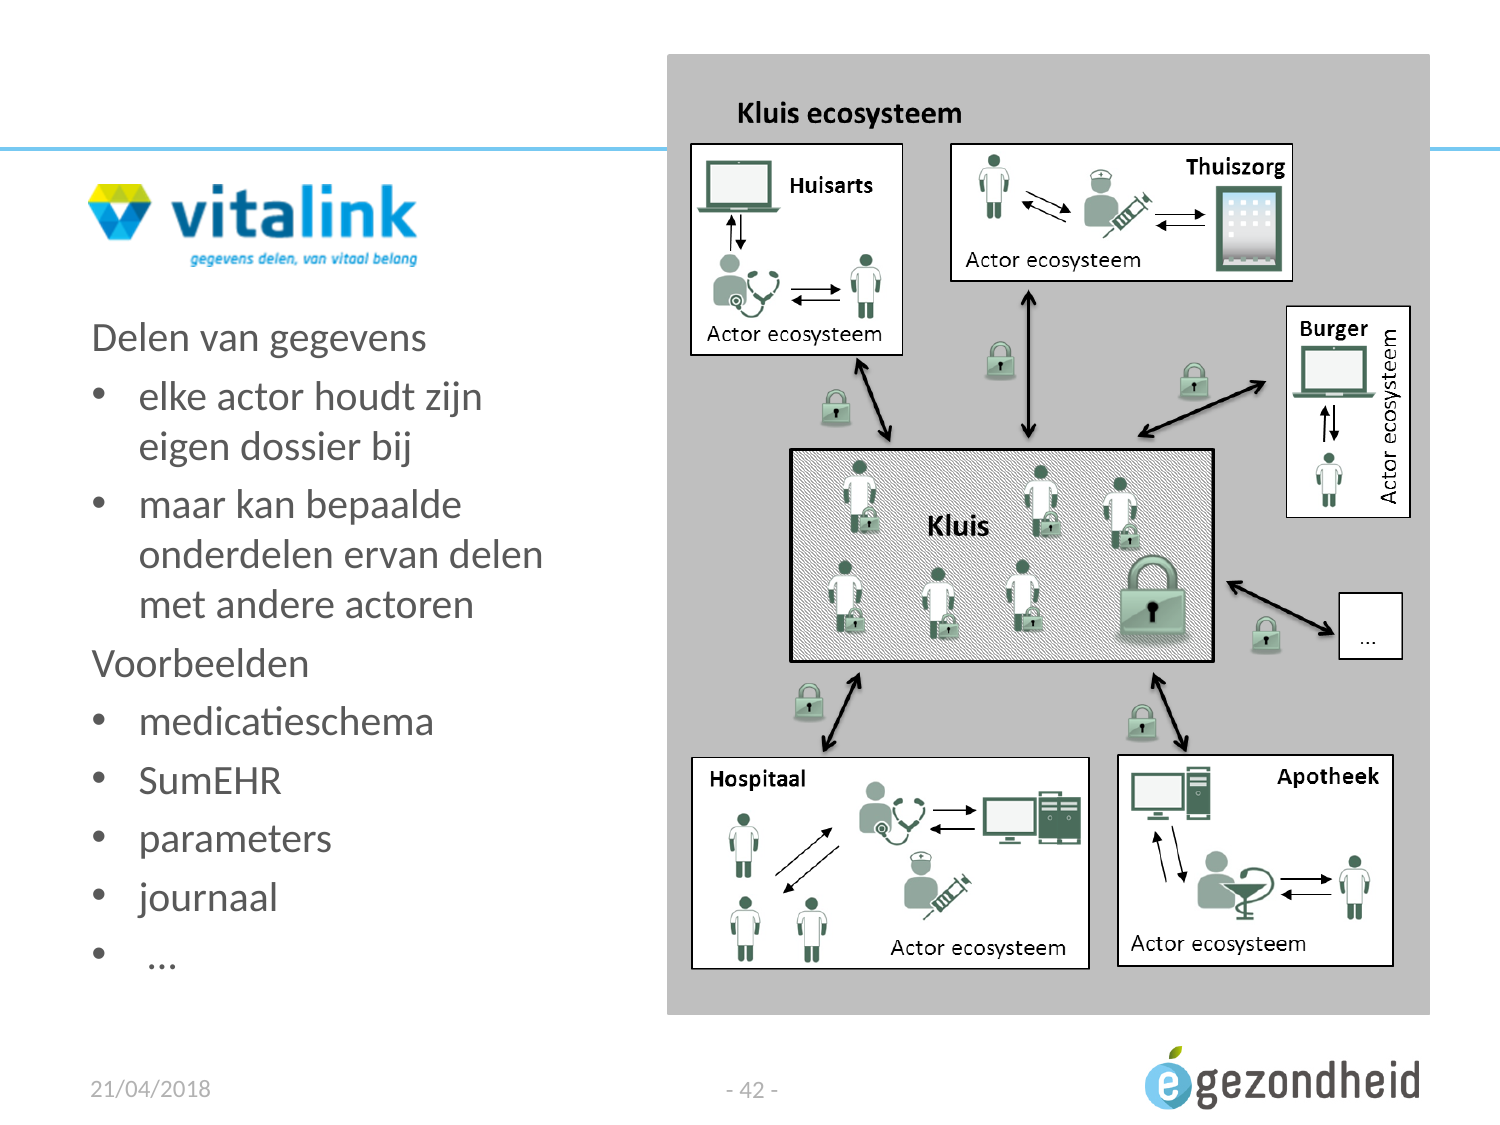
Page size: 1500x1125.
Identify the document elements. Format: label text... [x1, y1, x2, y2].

list Delen van gegevens elke actor houdt zijn eigen dossier bij maar kan bepaalde onderdelen ervan delen met andere actoren Voorbeelden medicatieschema SumEHR parameters journaal … [76, 302, 571, 1073]
picture [1116, 1037, 1447, 1125]
slide_number - 42 - [577, 1058, 928, 1119]
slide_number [75, 1057, 425, 1118]
picture [88, 184, 418, 267]
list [667, 54, 1430, 1015]
